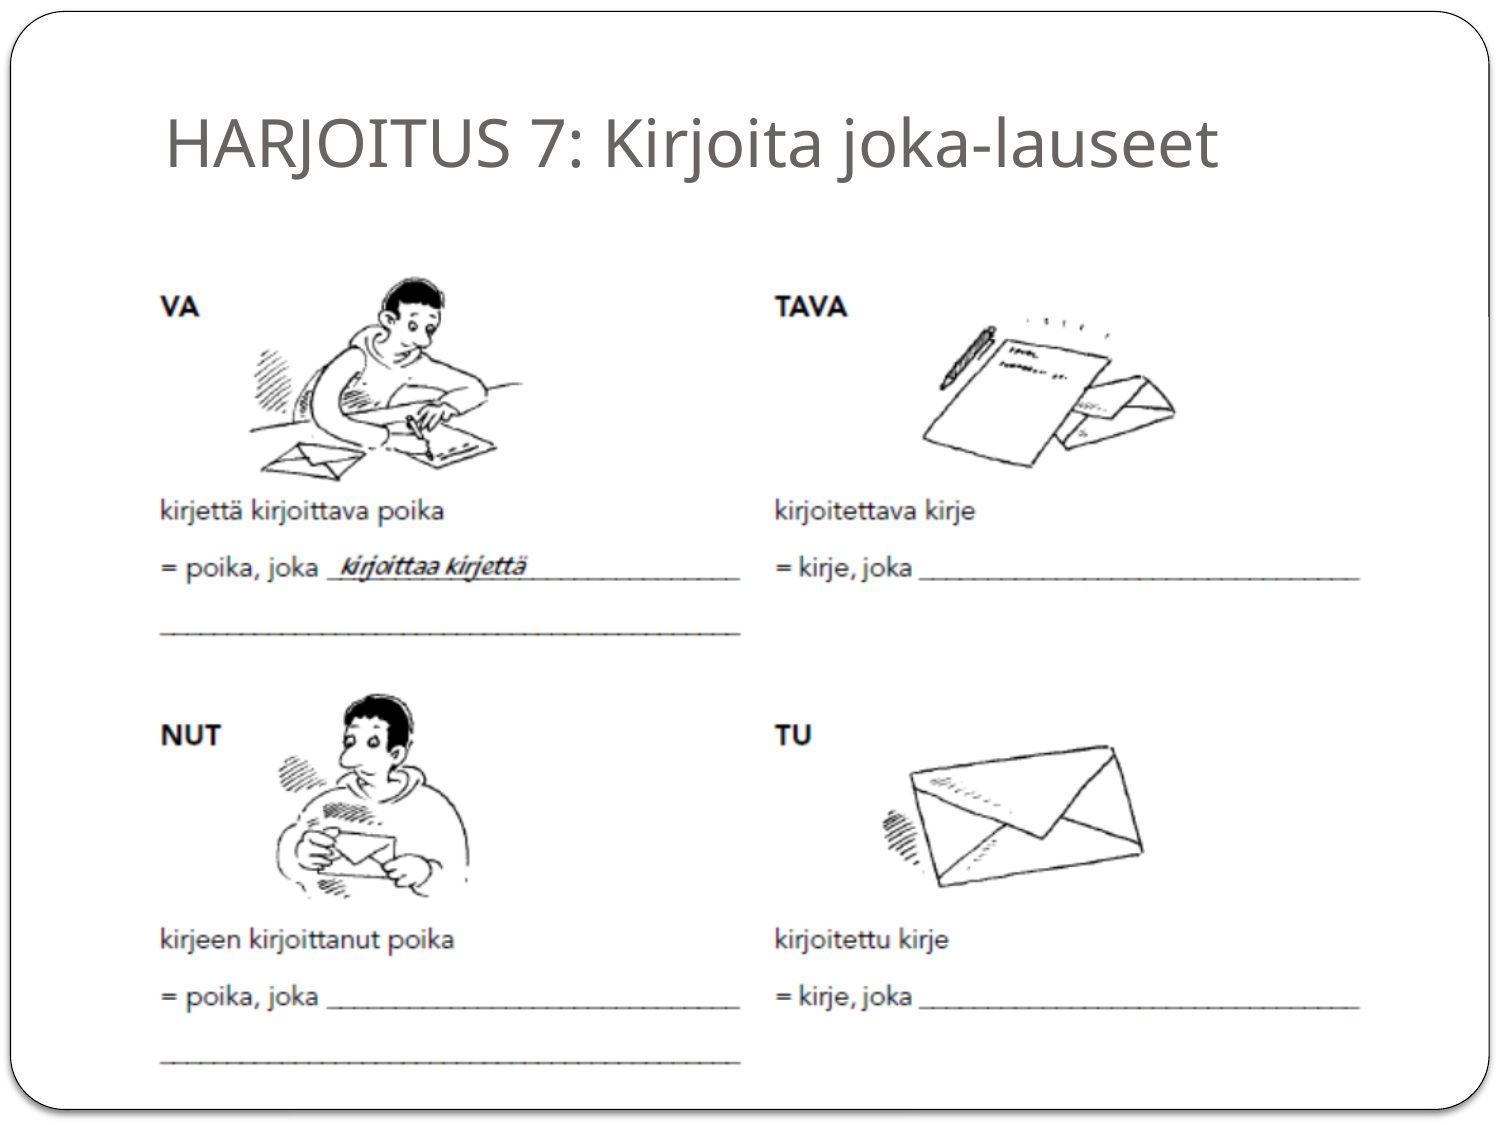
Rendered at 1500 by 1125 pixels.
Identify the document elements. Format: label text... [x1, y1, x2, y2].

title HARJOITUS 7: Kirjoita joka-lauseet [150, 45, 1425, 197]
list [106, 255, 1389, 1095]
